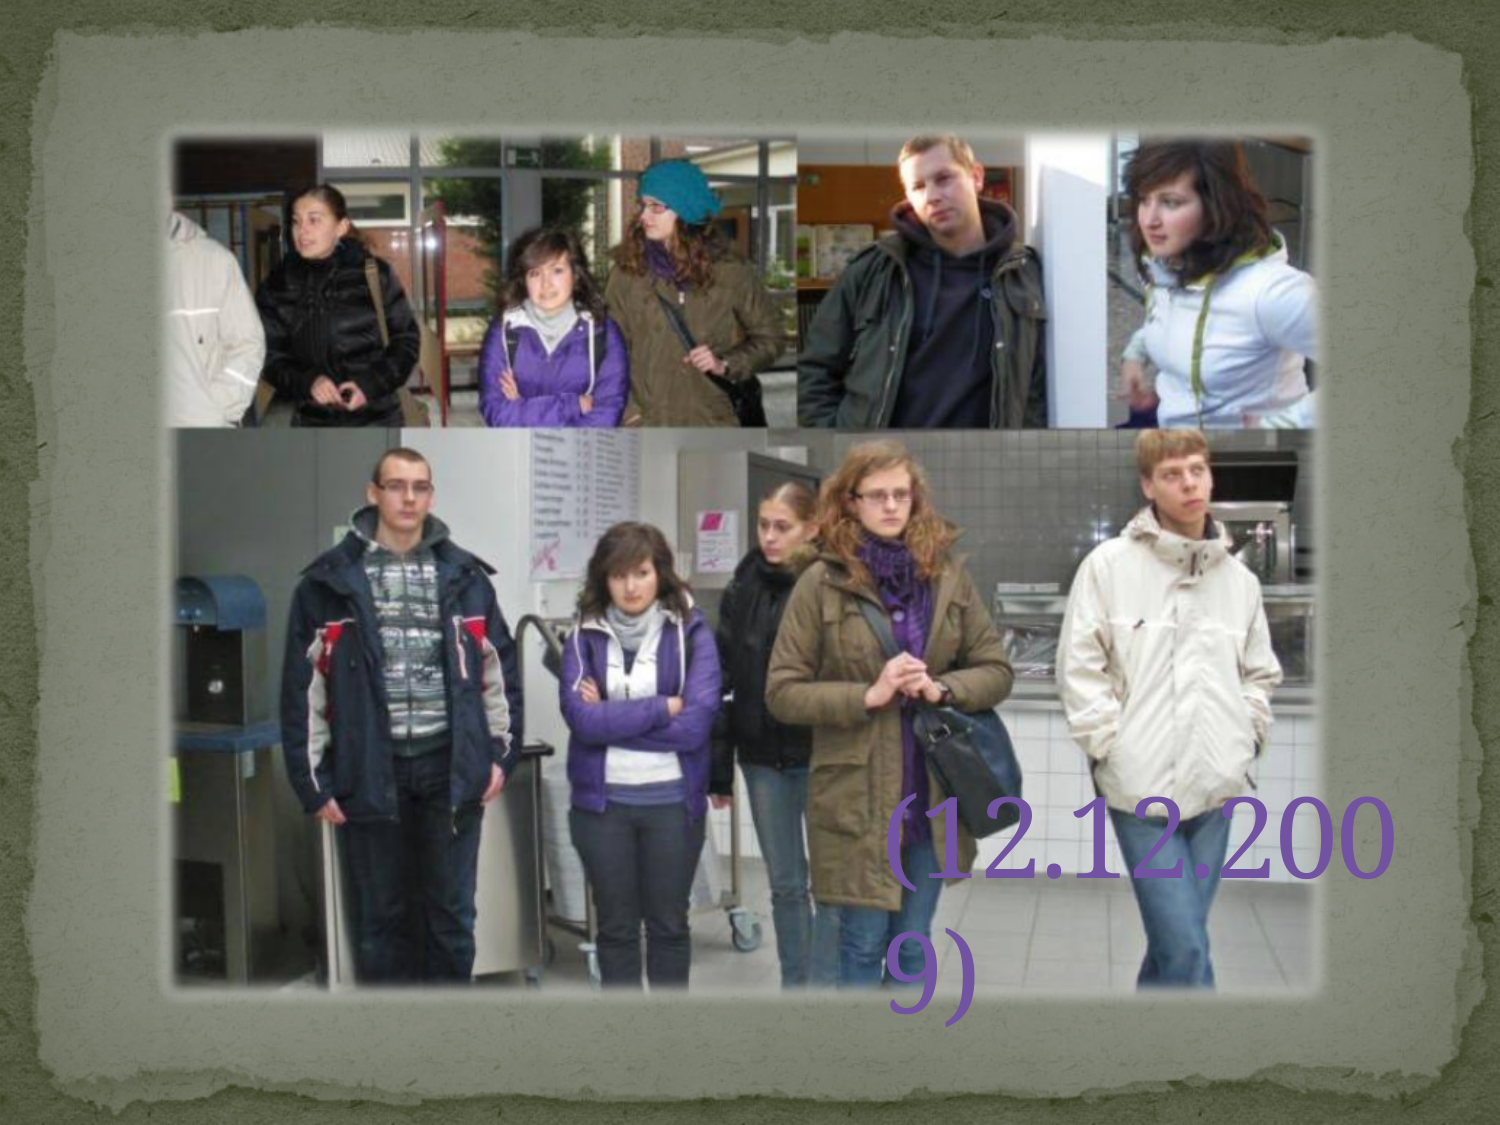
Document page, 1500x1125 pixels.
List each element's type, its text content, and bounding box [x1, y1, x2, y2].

picture [154, 119, 1334, 1008]
title (12.12.2009) [867, 855, 1430, 1044]
